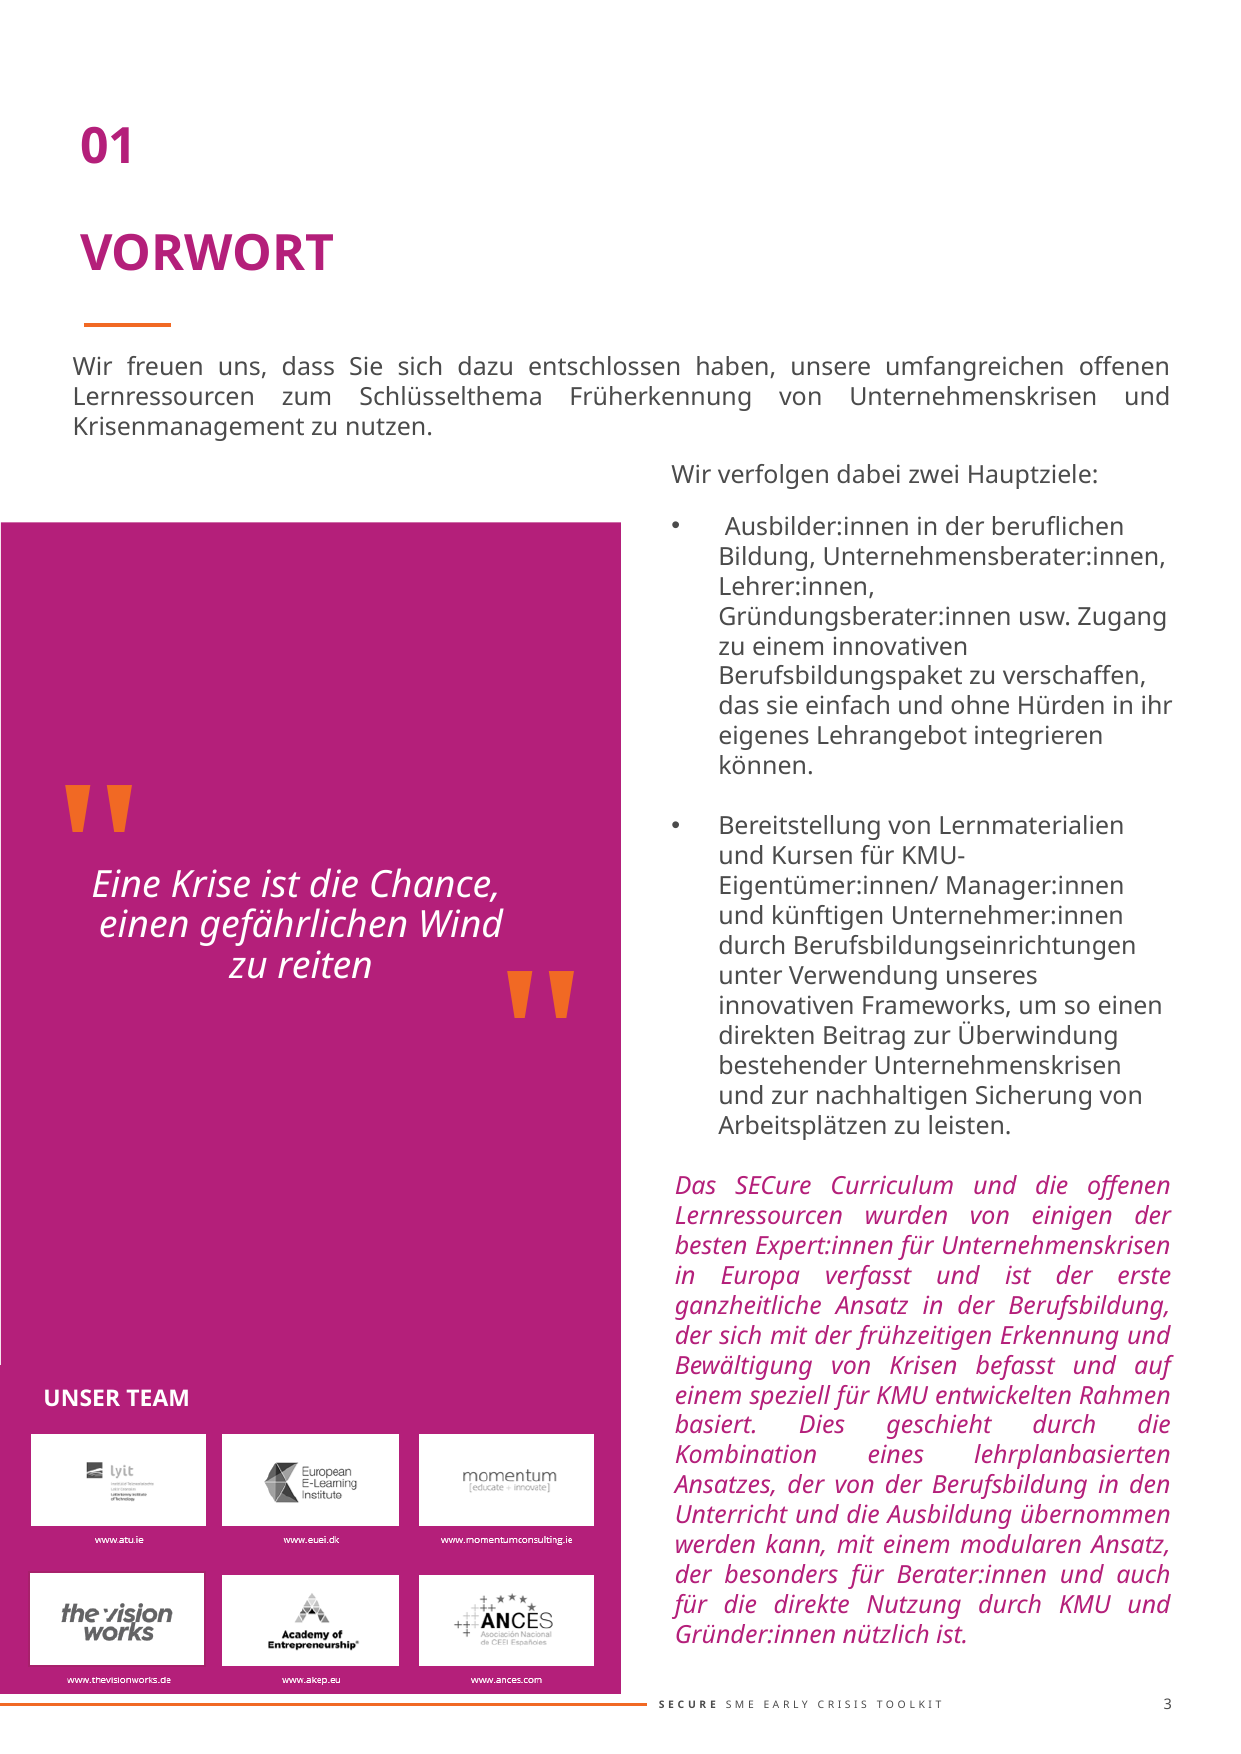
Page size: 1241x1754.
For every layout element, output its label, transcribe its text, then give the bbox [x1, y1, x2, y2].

list " [535, 895, 600, 1069]
text_box Wir verfolgen dabei zwei Hauptziele: [656, 451, 1135, 529]
picture [0, 1365, 621, 1694]
text_box Ausbilder:innen in der beruflichen Bildung, Unternehmensberater:innen, Lehrer:innen, Gründungsberater:innen usw. Zugang zu einem innovativen Berufsbildungspaket zu verschaffen, das sie einfach und ohne Hürden in ihr eigenes Lehrangebot integrieren können. Bereitstellung von Lernmaterialien und Kursen für KMU-Eigentümer:innen/ Manager:innen und künftigen Unternehmer:innen durch Berufsbildungseinrichtungen unter Verwendung unseres innovativen Frameworks, um so einen direkten Beitrag zur Überwindung bestehender Unternehmenskrisen und zur nachhaltigen Sicherung von Arbeitsplätzen zu leisten. [656, 503, 1190, 1147]
list " [28, 708, 358, 863]
list Wir freuen uns, dass Sie sich dazu entschlossen haben, unsere umfangreichen offenen Lernressourcen zum Schlüsselthema Früherkennung von Unternehmenskrisen und Krisenmanagement zu nutzen. [57, 342, 1187, 443]
list Eine Krise ist die Chance, einen gefährlichen Wind zu reiten [67, 565, 535, 1285]
list 01 VORWORT [64, 105, 471, 250]
list Das SECure Curriculum und die offenen Lernressourcen wurden von einigen der besten Expert:innen für Unternehmenskrisen in Europa verfasst und ist der erste ganzheitliche Ansatz in der Berufsbildung, der sich mit der frühzeitigen Erkennung und Bewältigung von Krisen befasst und auf einem speziell für KMU entwickelten Rahmen basiert. Dies geschieht durch die Kombination eines lehrplanbasierten Ansatzes, der von der Berufsbildung in den Unterricht und die Ausbildung übernommen werden kann, mit einem modularen Ansatz, der besonders für Berater:innen und auch für die direkte Nutzung durch KMU und Gründer:innen nützlich ist. [659, 1162, 1187, 1629]
slide_number 3 [1024, 1666, 1187, 1743]
